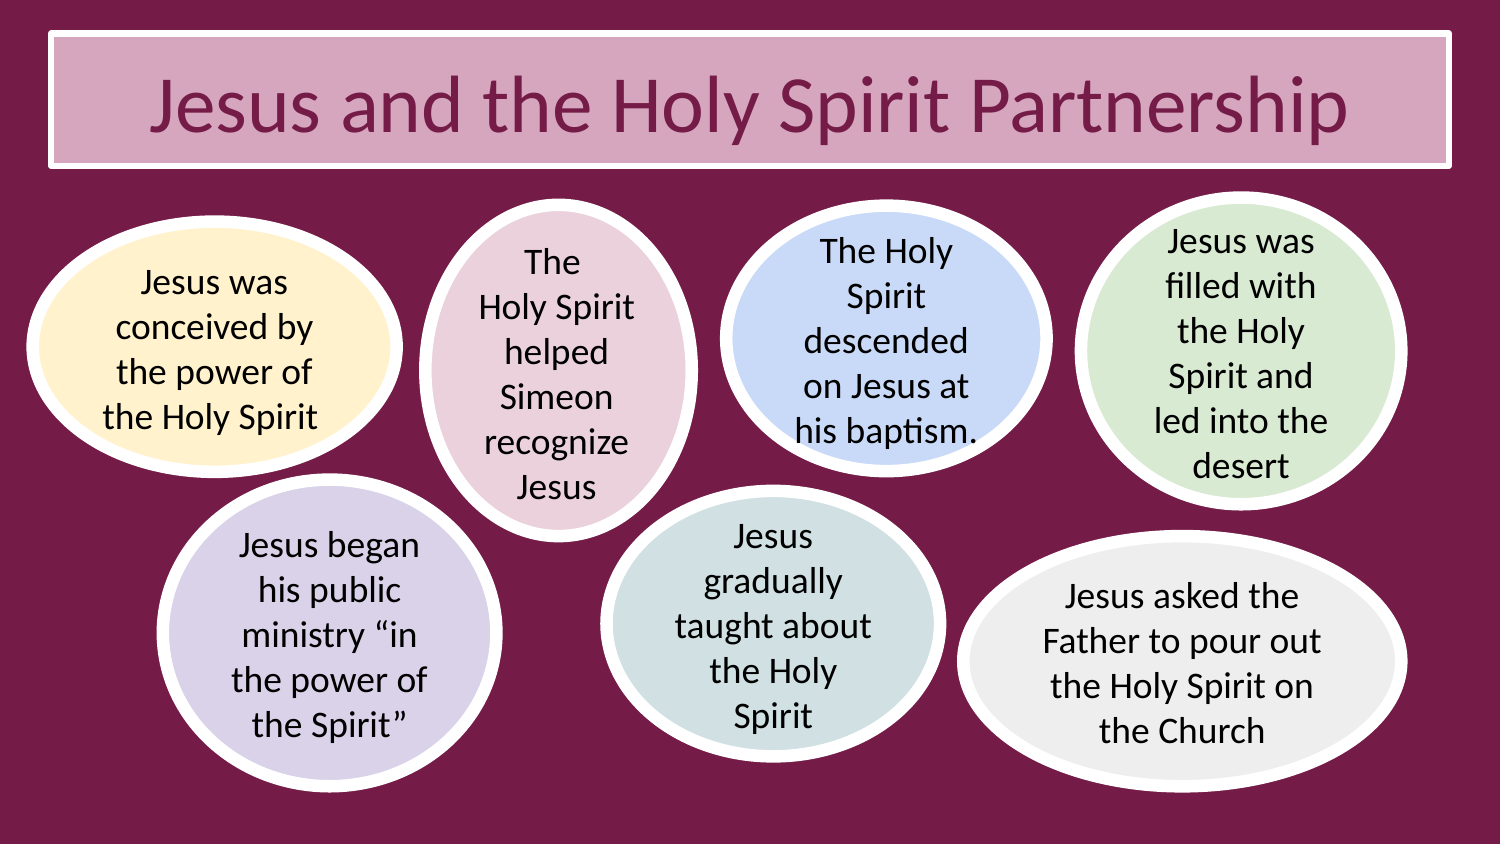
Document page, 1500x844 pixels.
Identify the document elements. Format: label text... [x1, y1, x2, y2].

text_box The Holy Spirit helped Simeon recognize Jesus [430, 221, 683, 405]
text_box The Holy Spirit descended on Jesus at his baptism. [726, 205, 1047, 472]
text_box Jesus was filled with the Holy Spirit and led into the desert [1080, 197, 1402, 505]
text_box Jesus began his public ministry “in the power of the Spirit” [162, 479, 497, 787]
text_box Jesus asked the Father to pour out the Holy Spirit on the Church [963, 536, 1402, 787]
title Jesus and the Holy Spirit Partnership [51, 33, 1449, 166]
text_box Jesus gradually taught about the Holy Spirit [606, 490, 941, 757]
text_box [501, 204, 616, 221]
text_box Jesus was conceived by the power of the Holy Spirit [32, 221, 397, 472]
text_box [425, 311, 692, 537]
